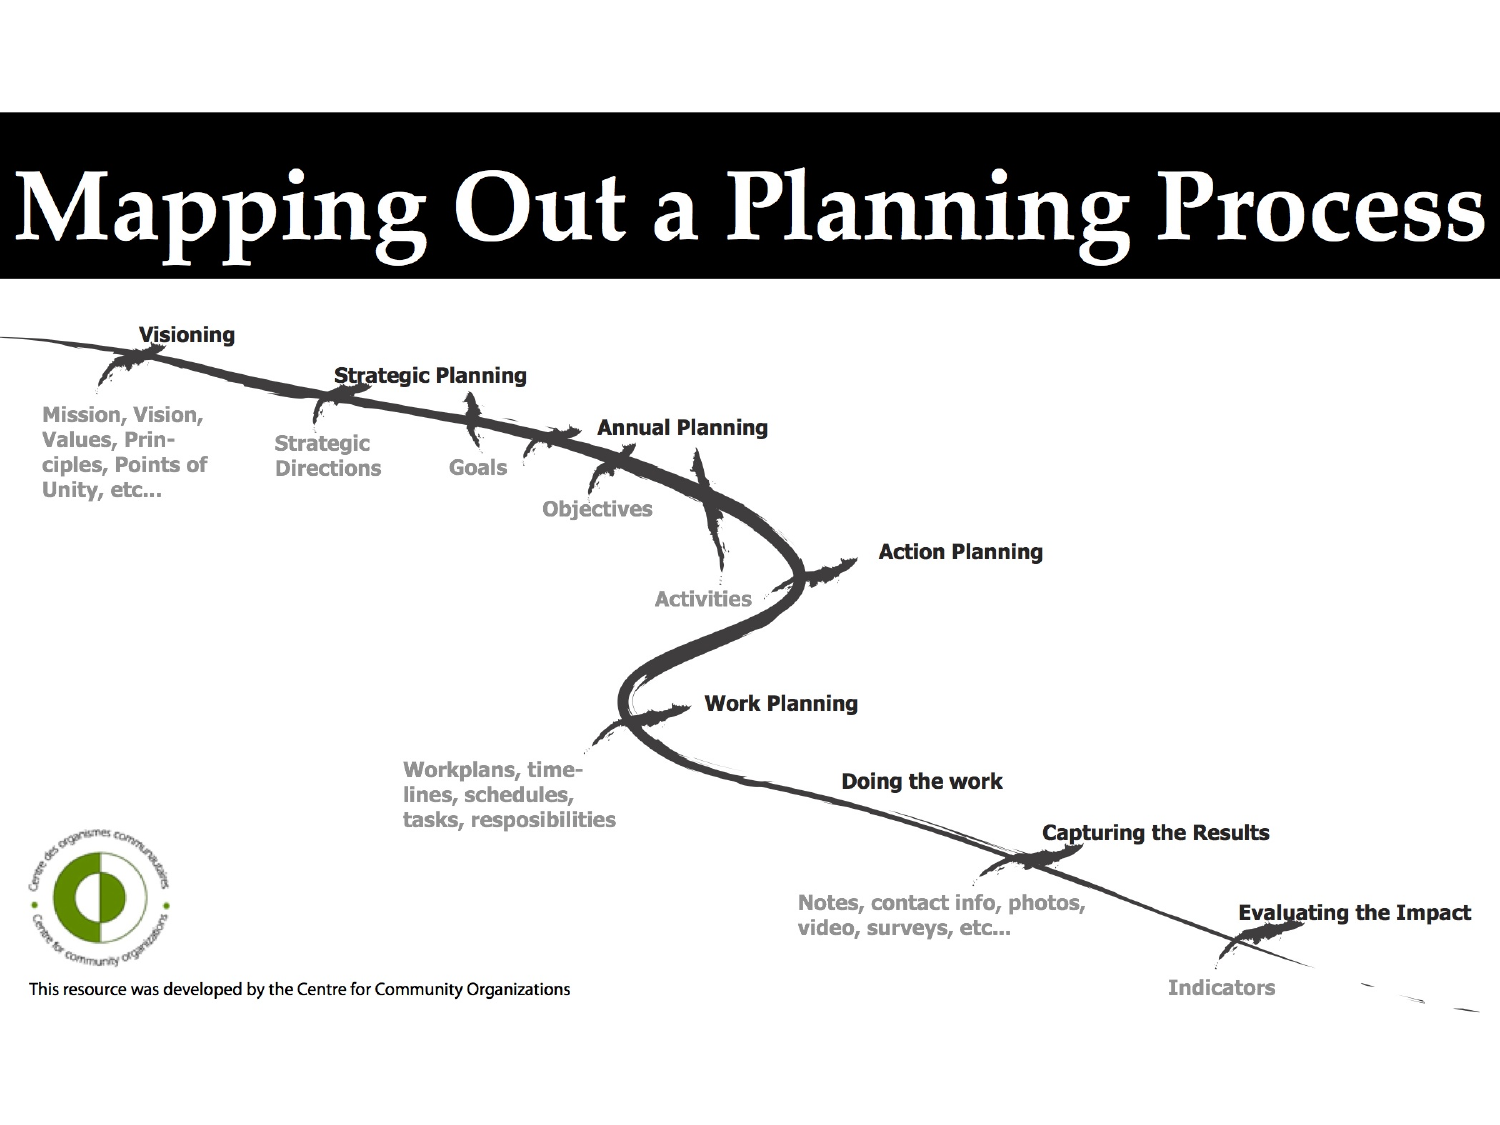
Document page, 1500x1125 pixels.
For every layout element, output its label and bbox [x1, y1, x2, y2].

picture [0, 105, 1500, 1018]
